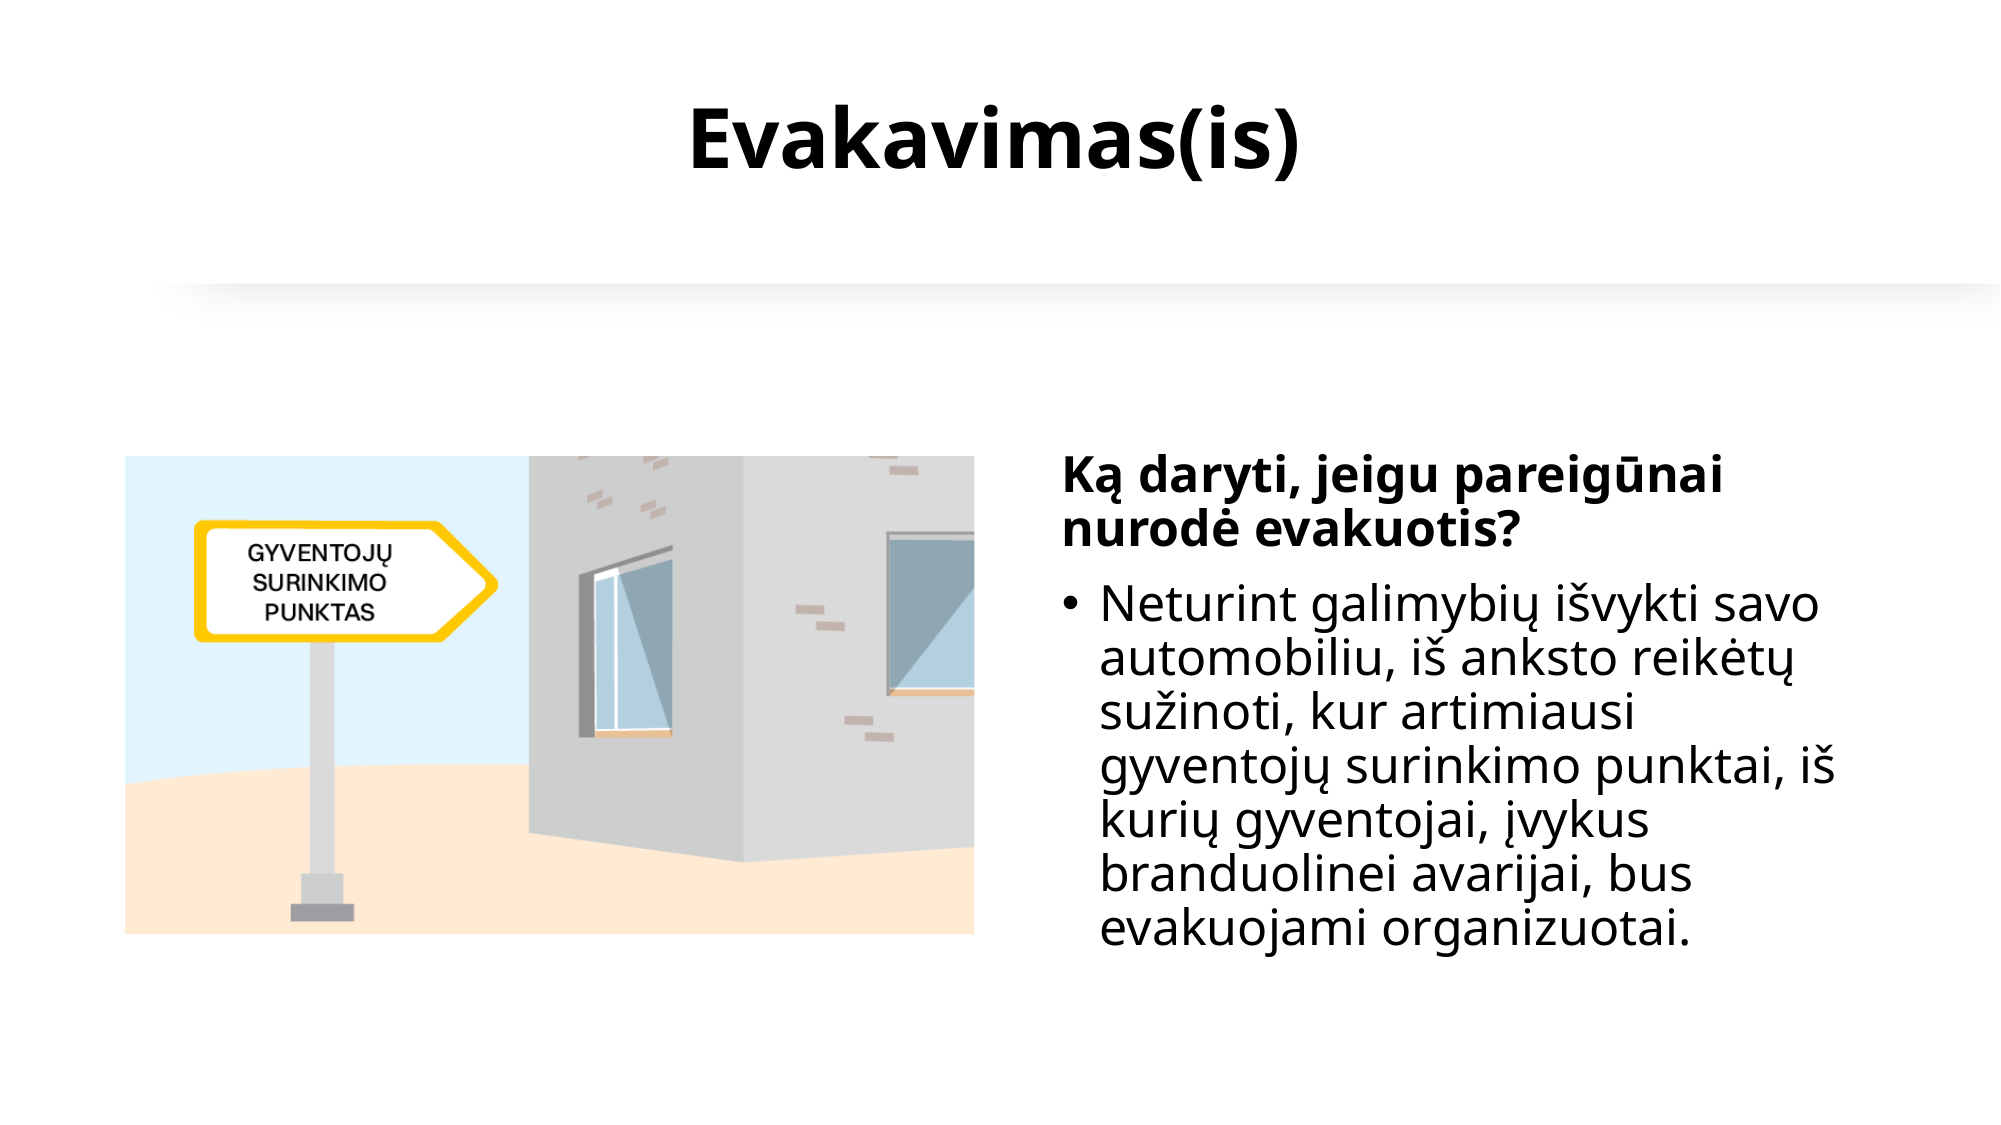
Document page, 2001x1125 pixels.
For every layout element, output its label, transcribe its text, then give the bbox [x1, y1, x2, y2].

text_box [124, 456, 975, 936]
title Evakavimas(is) [124, 57, 1863, 226]
text_box [0, 0, 2000, 285]
text_box [0, 285, 2000, 1125]
list Ką daryti, jeigu pareigūnai nurodė evakuotis? Neturint galimybių išvykti savo automobiliu, iš anksto reikėtų sužinoti, kur artimiausi gyventojų surinkimo punktai, iš kurių gyventojai, įvykus branduolinei avarijai, bus evakuojami organizuotai. [1046, 369, 1875, 1037]
